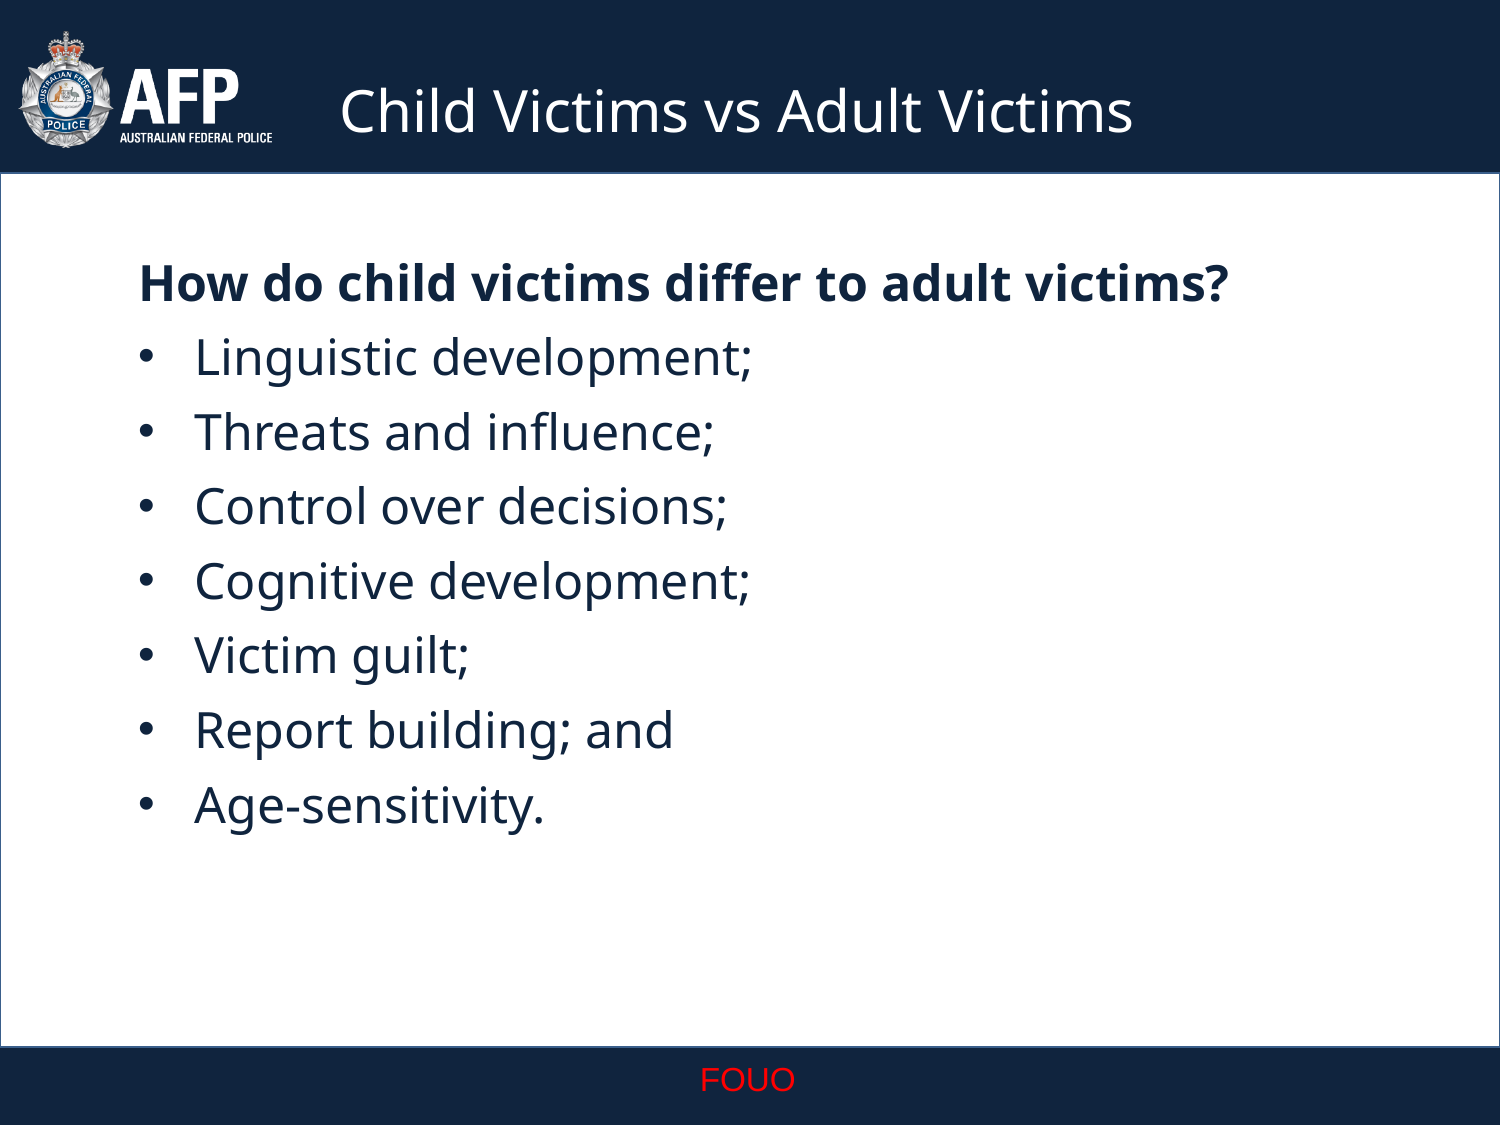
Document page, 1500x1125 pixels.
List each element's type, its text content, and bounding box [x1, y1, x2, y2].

title Child Victims vs Adult Victims [324, 42, 1429, 152]
picture [18, 31, 272, 148]
list How do child victims differ to adult victims? Linguistic development; Threats and influence; Control over decisions; Cognitive development; Victim guilt; Report building; and Age-sensitivity. [112, 243, 1388, 1042]
